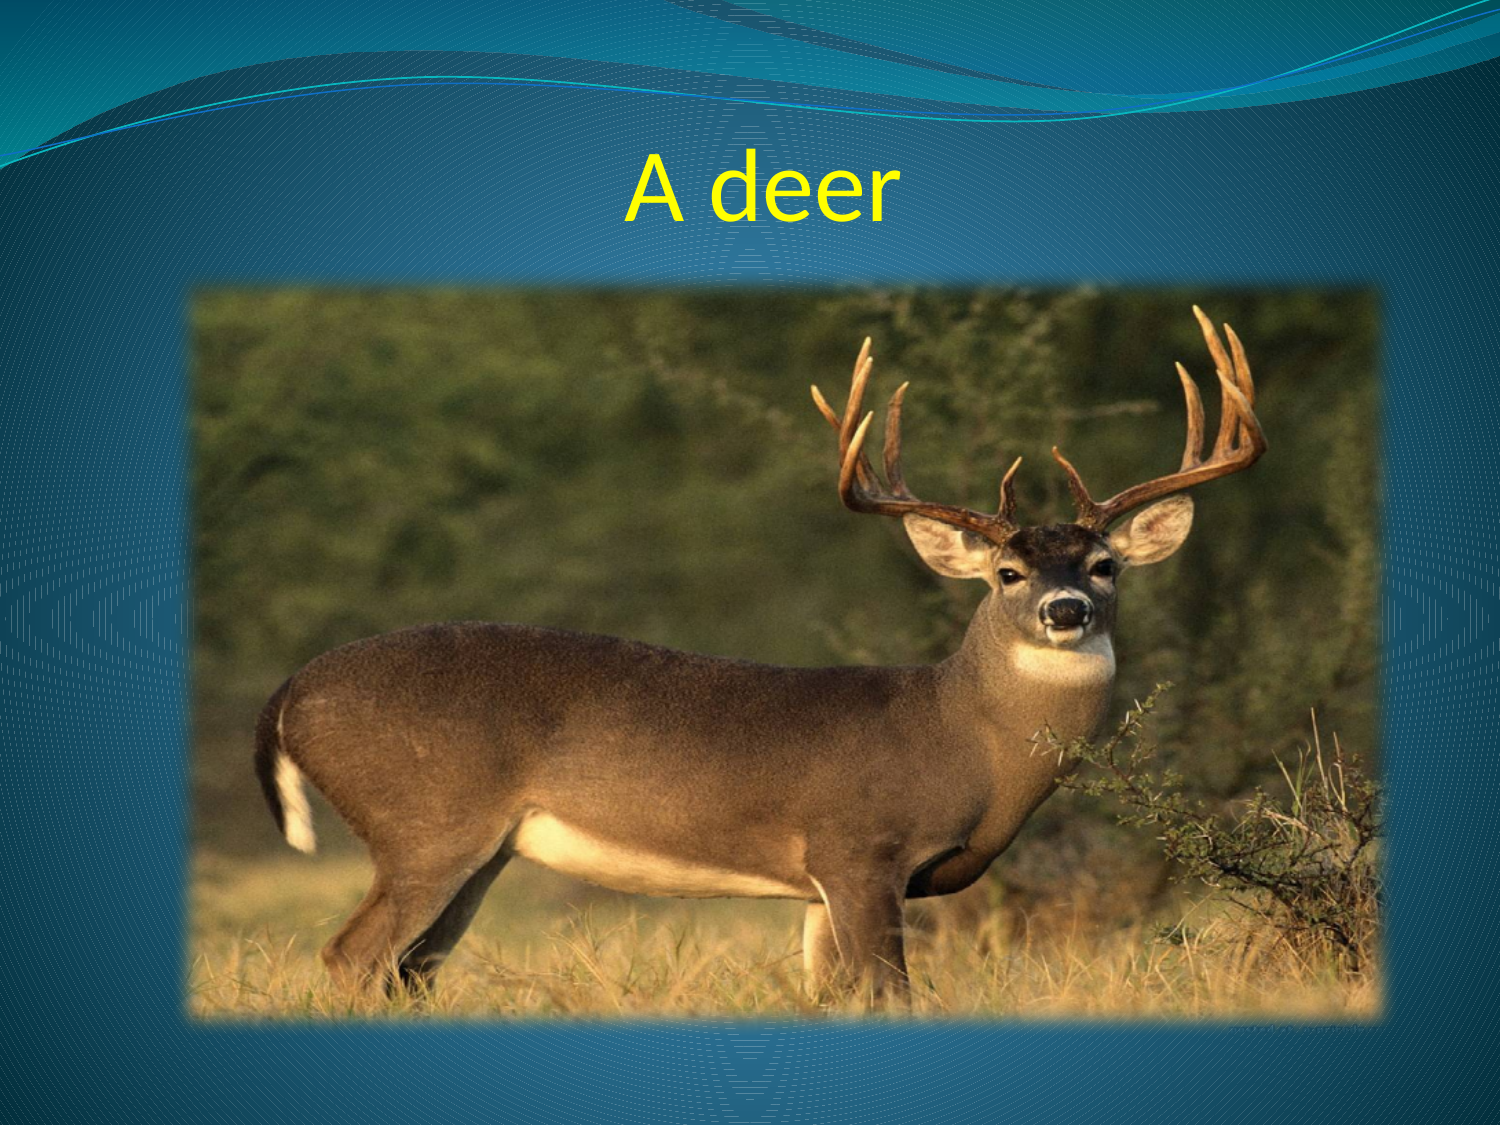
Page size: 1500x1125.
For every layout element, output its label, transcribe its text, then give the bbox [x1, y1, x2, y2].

title A deer [88, 54, 1439, 243]
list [170, 266, 1400, 1038]
